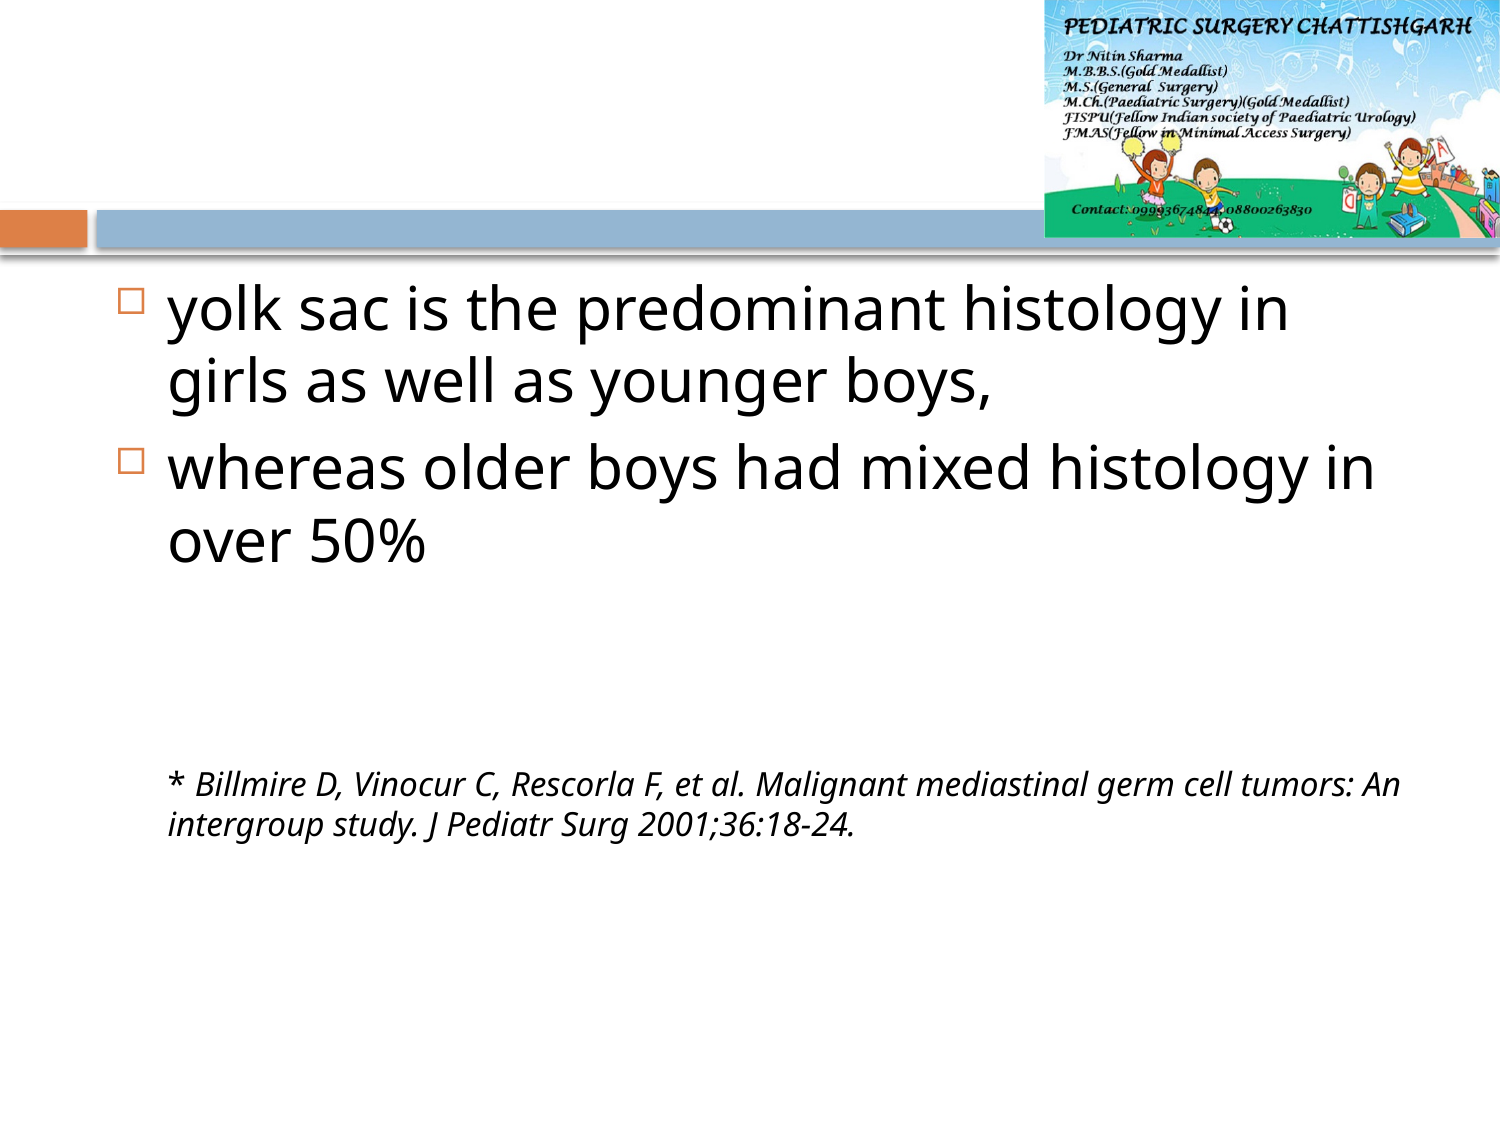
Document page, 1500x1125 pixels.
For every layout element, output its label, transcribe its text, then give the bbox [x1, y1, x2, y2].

list yolk sac is the predominant histology in girls as well as younger boys, whereas older boys had mixed histology in over 50% * Billmire D, Vinocur C, Rescorla F, et al. Malignant mediastinal germ cell tumors: An intergroup study. J Pediatr Surg 2001;36:18-24. [100, 262, 1438, 1000]
picture [1044, 0, 1500, 238]
